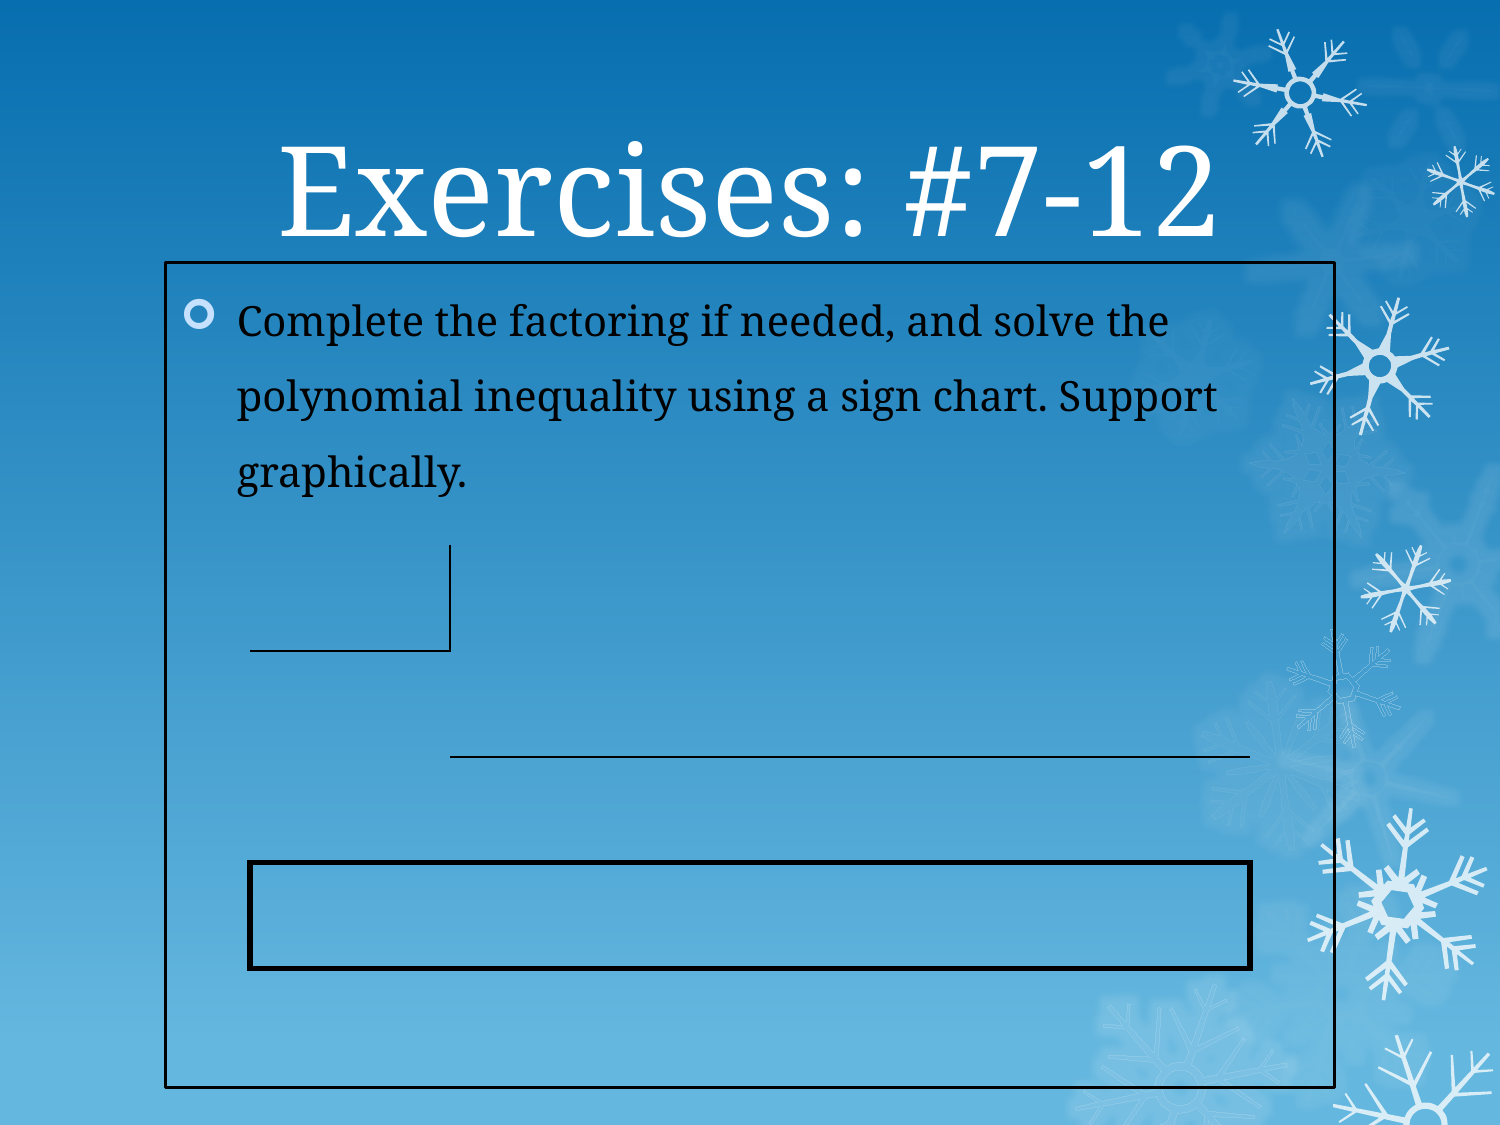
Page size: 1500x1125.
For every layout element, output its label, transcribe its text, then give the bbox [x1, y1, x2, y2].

title Exercises: #7-12 [165, 110, 1335, 261]
